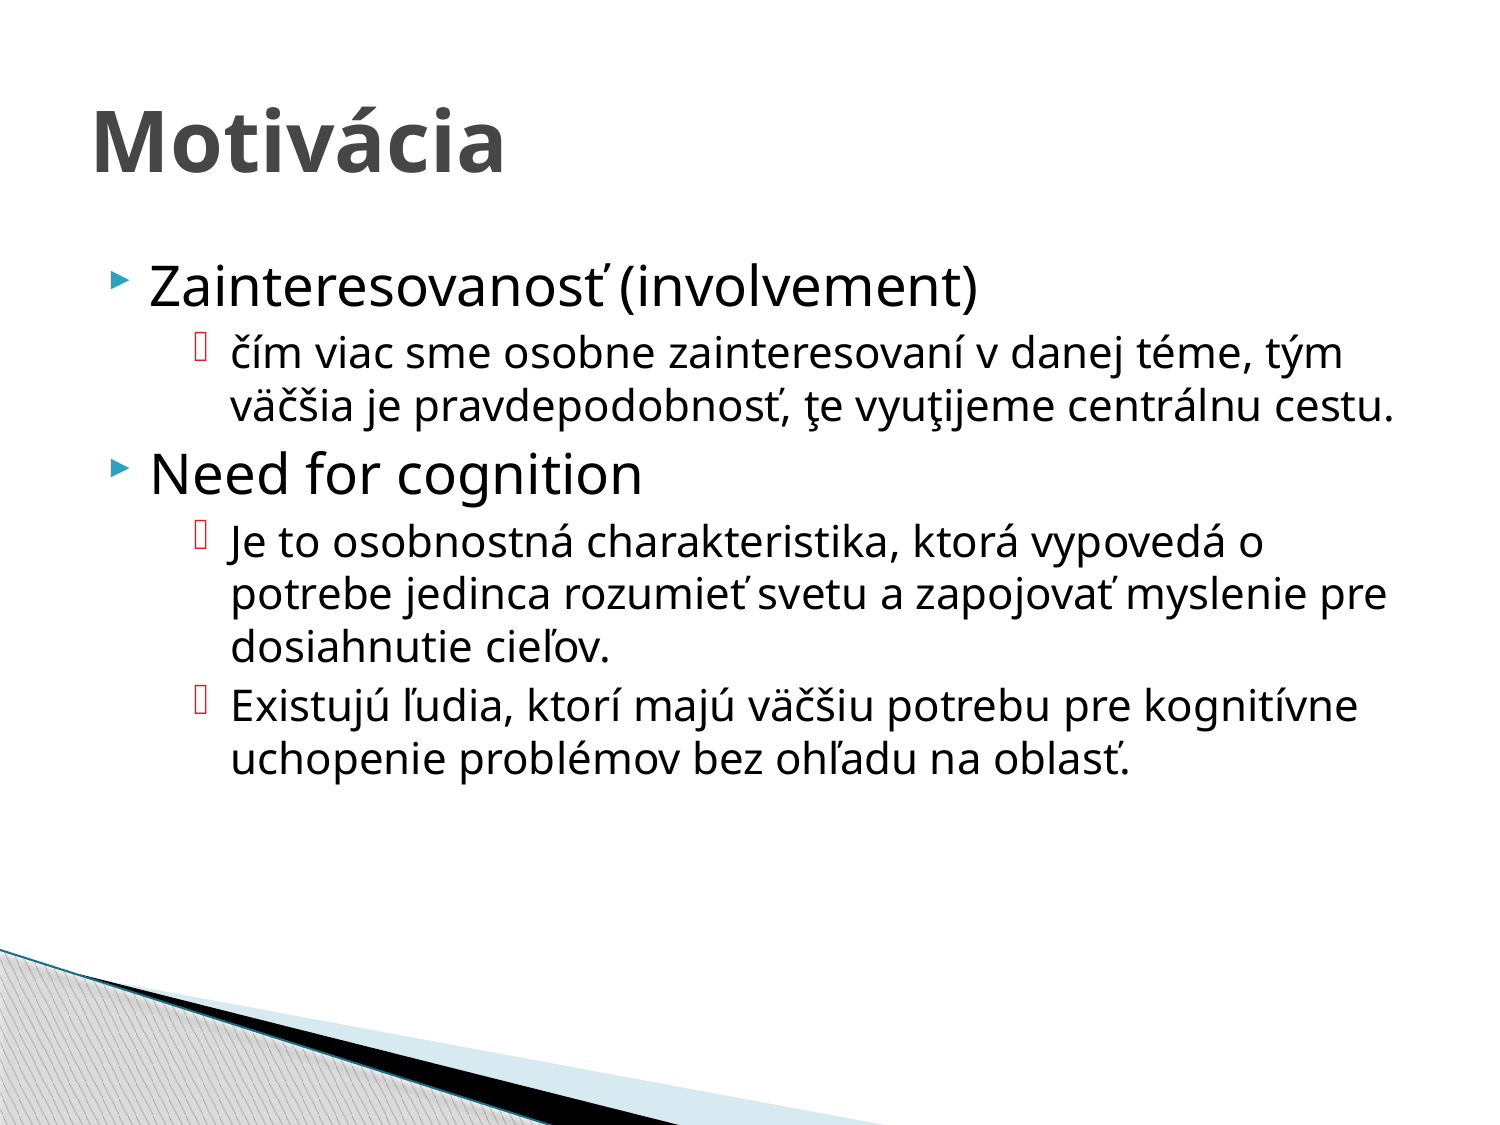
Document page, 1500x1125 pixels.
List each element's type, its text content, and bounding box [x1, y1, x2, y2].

title Motivácia [75, 45, 1425, 233]
list Zainteresovanosť (involvement) čím viac sme osobne zainteresovaní v danej téme, tým väčšia je pravdepodobnosť, ţe vyuţijeme centrálnu cestu. Need for cognition Je to osobnostná charakteristika, ktorá vypovedá o potrebe jedinca rozumieť svetu a zapojovať myslenie pre dosiahnutie cieľov. Existujú ľudia, ktorí majú väčšiu potrebu pre kognitívne uchopenie problémov bez ohľadu na oblasť. [75, 243, 1425, 986]
